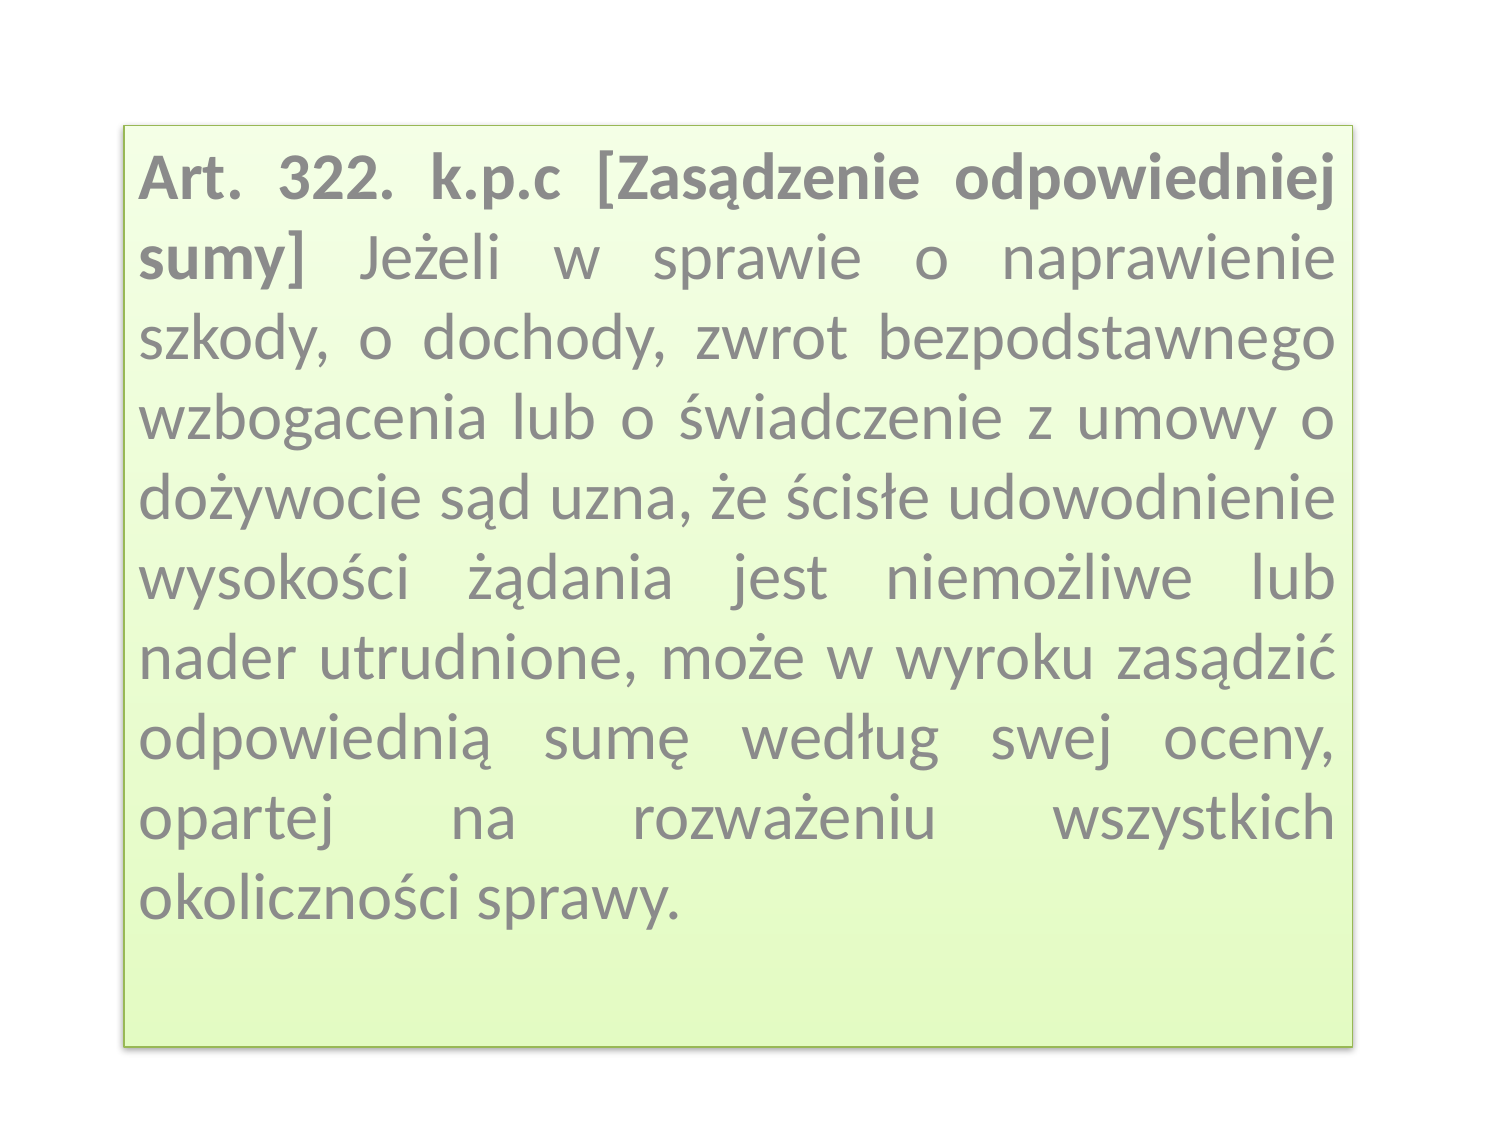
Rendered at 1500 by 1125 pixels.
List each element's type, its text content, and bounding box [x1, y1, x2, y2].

subtitle Art. 322. k.p.c [Zasądzenie odpowiedniej sumy] Jeżeli w sprawie o naprawienie szkody, o dochody, zwrot bezpodstawnego wzbogacenia lub o świadczenie z umowy o dożywocie sąd uzna, że ścisłe udowodnienie wysokości żądania jest niemożliwe lub nader utrudnione, może w wyroku zasądzić odpowiednią sumę według swej oceny, opartej na rozważeniu wszystkich okoliczności sprawy. [123, 125, 1353, 1048]
